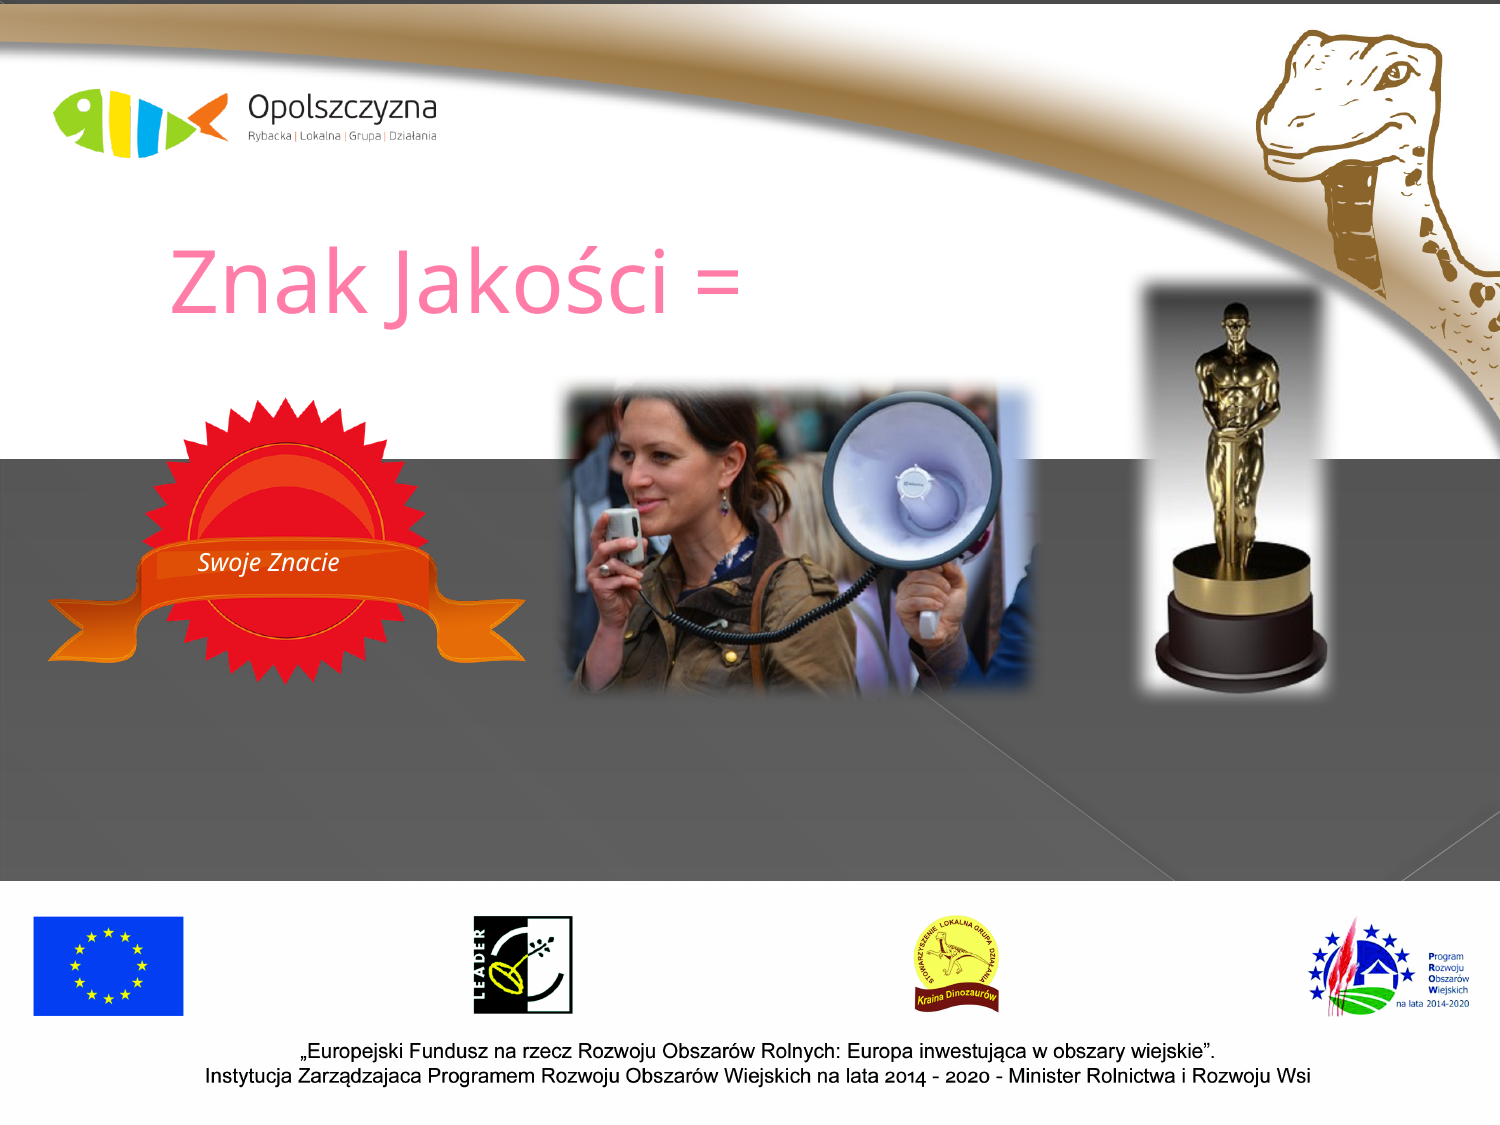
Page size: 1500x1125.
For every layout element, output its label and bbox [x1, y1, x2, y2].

picture [0, 881, 1500, 1125]
picture [0, 4, 1500, 709]
